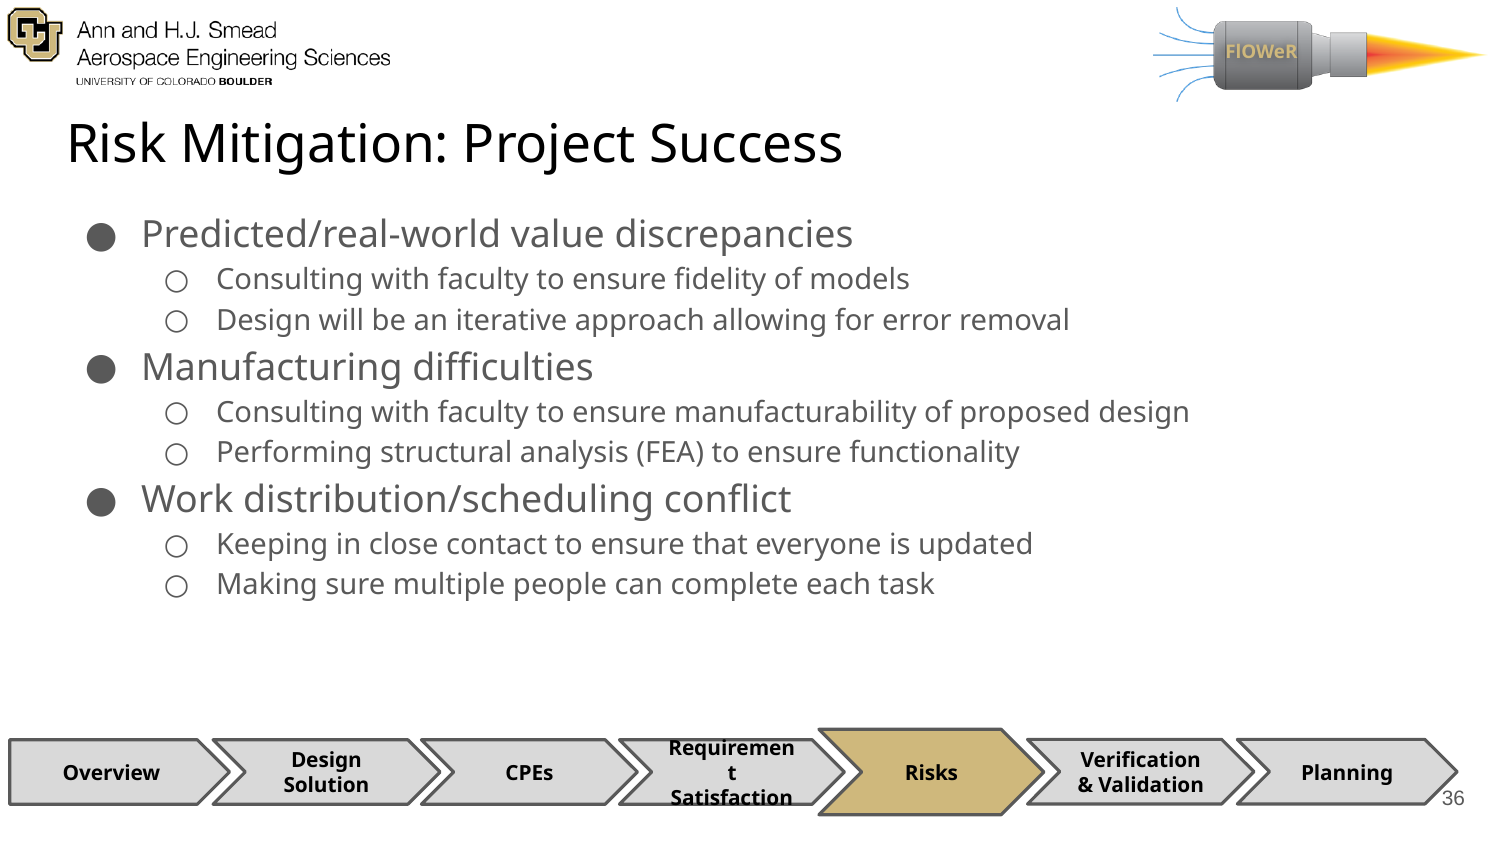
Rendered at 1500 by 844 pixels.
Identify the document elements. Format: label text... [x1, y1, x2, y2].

picture [1153, 7, 1488, 102]
text_box Risks [818, 729, 1044, 815]
title Risk Mitigation: Project Success [51, 94, 1449, 188]
text_box CPEs [421, 739, 638, 805]
slide_number 36 [1389, 764, 1480, 830]
text_box Design Solution [213, 739, 441, 805]
list Predicted/real-world value discrepancies Consulting with faculty to ensure fidelity of models Design will be an iterative approach allowing for error removal Manufacturing difficulties Consulting with faculty to ensure manufacturability of proposed design Performing structural analysis (FEA) to ensure functionality Work distribution/scheduling conflict Keeping in close contact to ensure that everyone is updated Making sure multiple people can complete each task [51, 188, 1449, 729]
text_box Overview [9, 739, 230, 805]
text_box Verification & Validation [1027, 739, 1254, 804]
picture [7, 7, 390, 85]
text_box Planning [1237, 739, 1458, 804]
text_box Requirement Satisfaction [619, 739, 845, 805]
